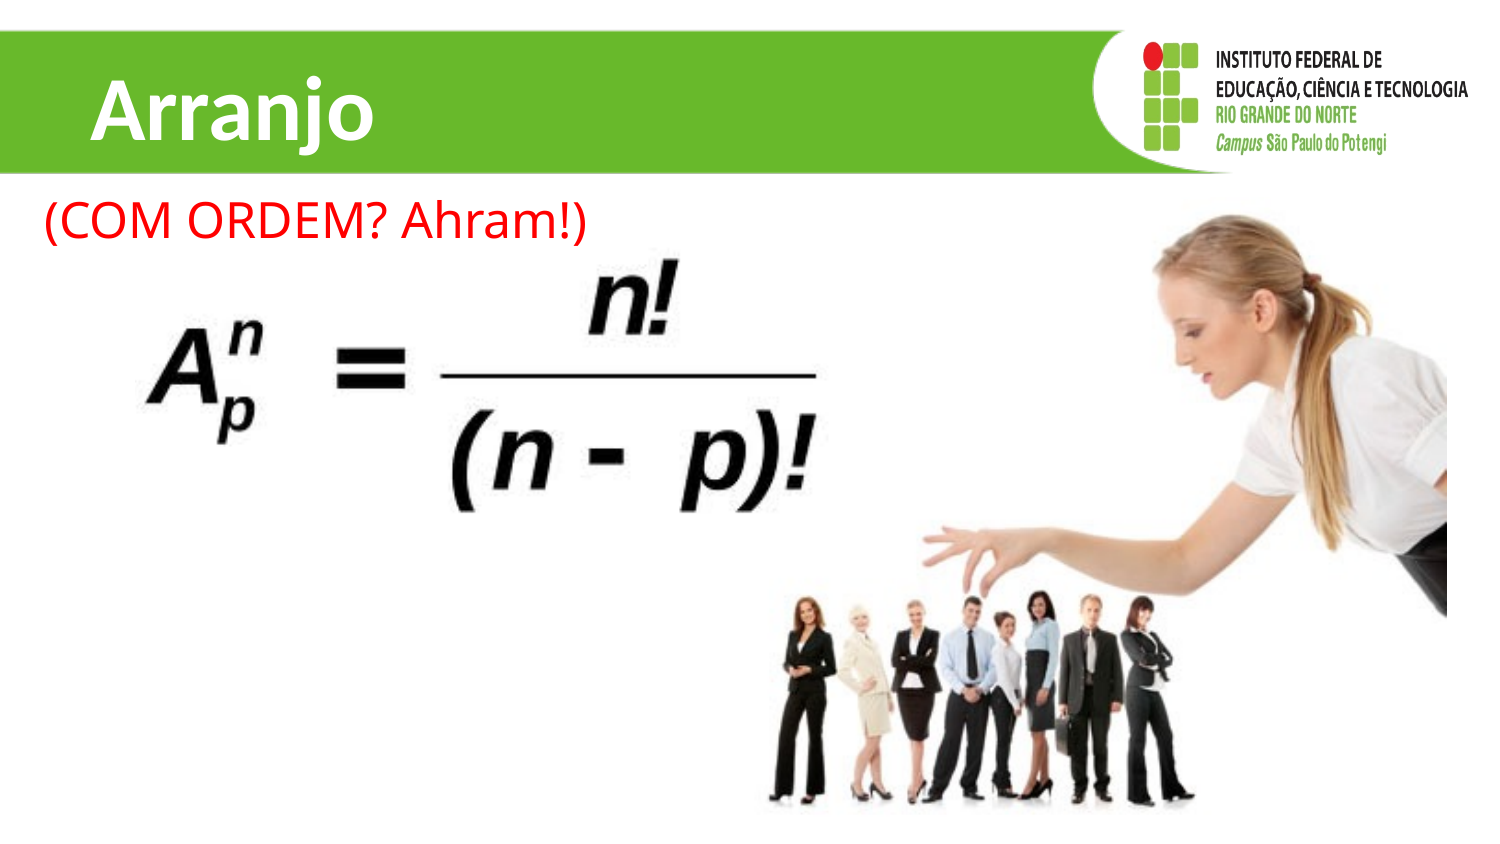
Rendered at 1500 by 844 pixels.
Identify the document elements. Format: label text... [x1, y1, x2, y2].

title Arranjo [75, 33, 1425, 175]
picture [0, 0, 1500, 844]
text_box (COM ORDEM? Ahram!) [29, 180, 789, 256]
